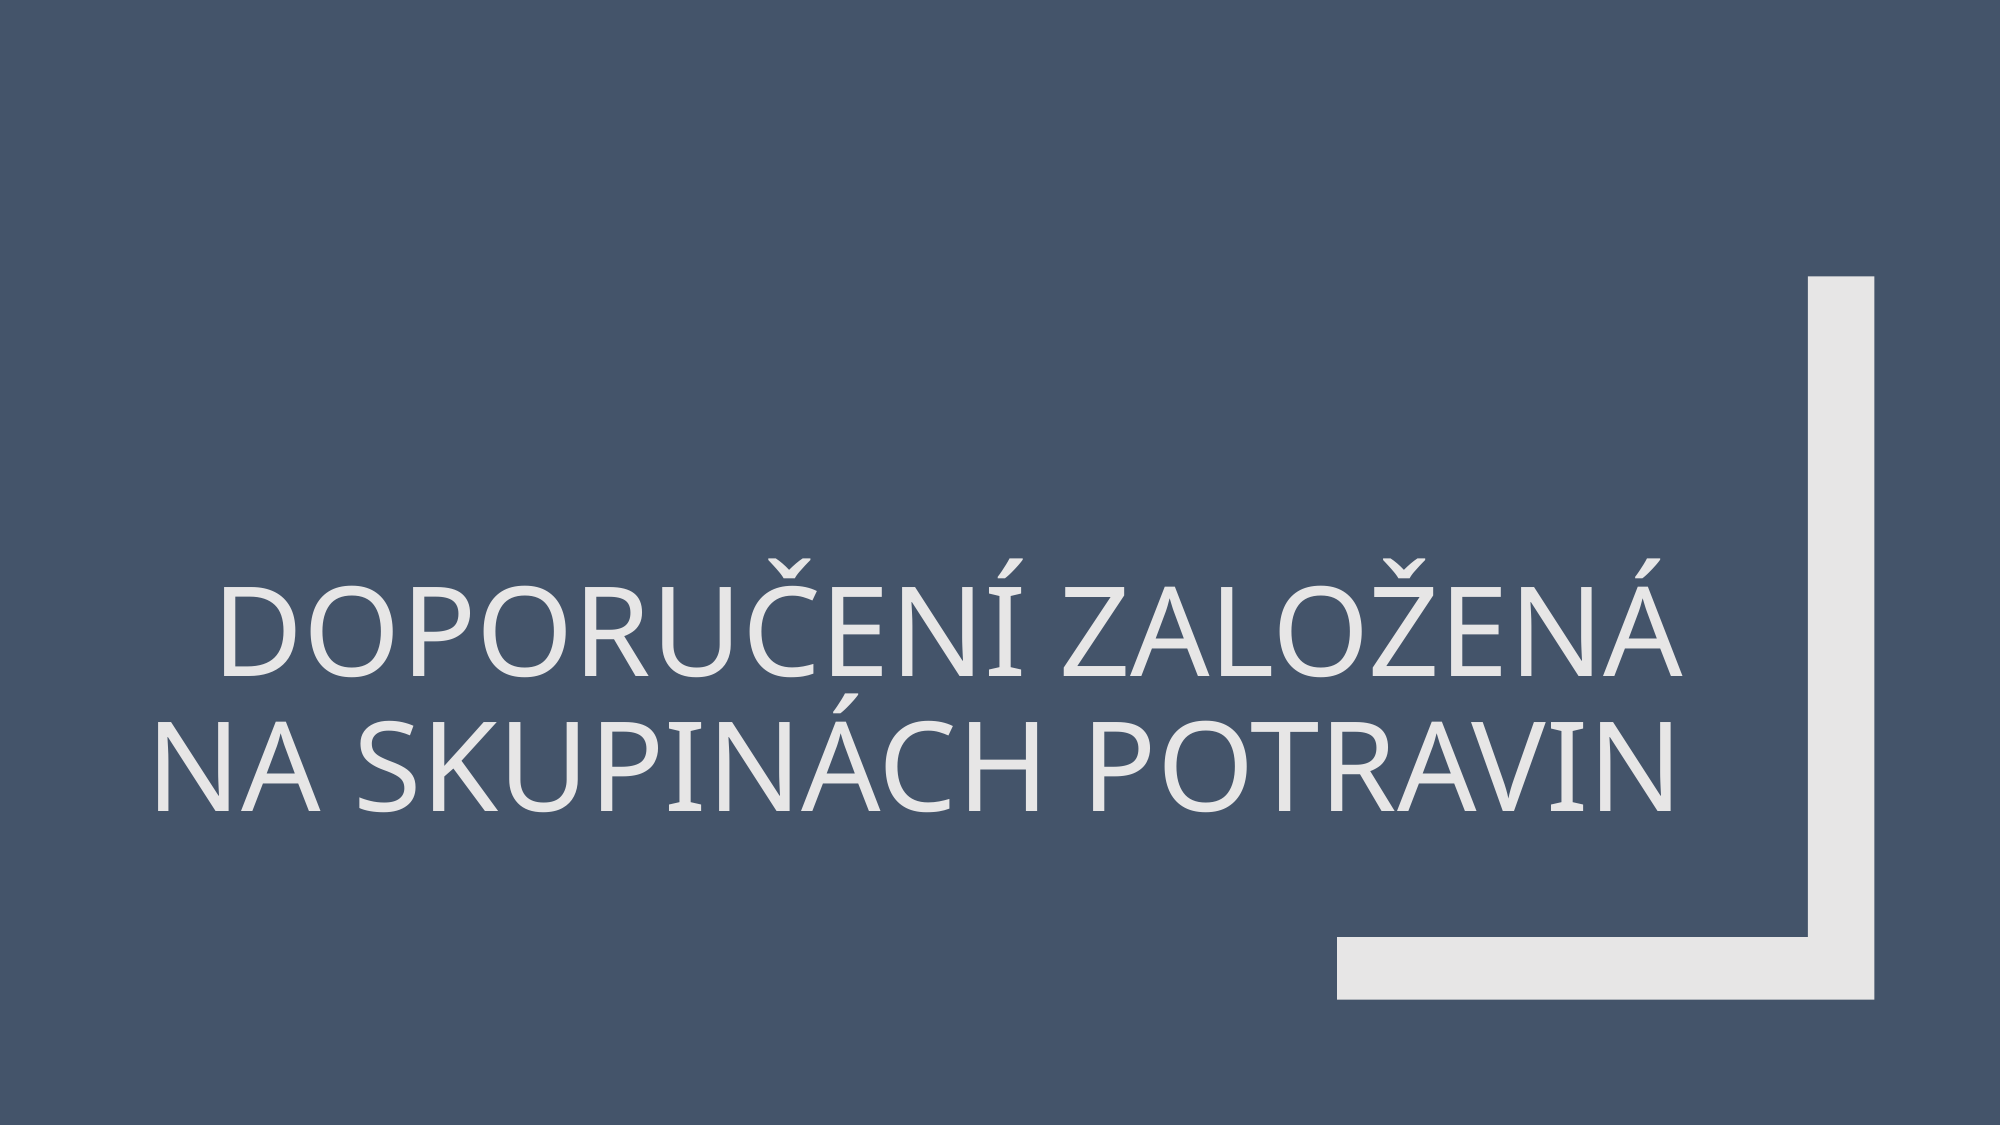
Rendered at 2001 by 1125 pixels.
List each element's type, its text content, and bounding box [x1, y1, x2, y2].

title doporučení založená na skupinách potravin [121, 377, 1699, 846]
